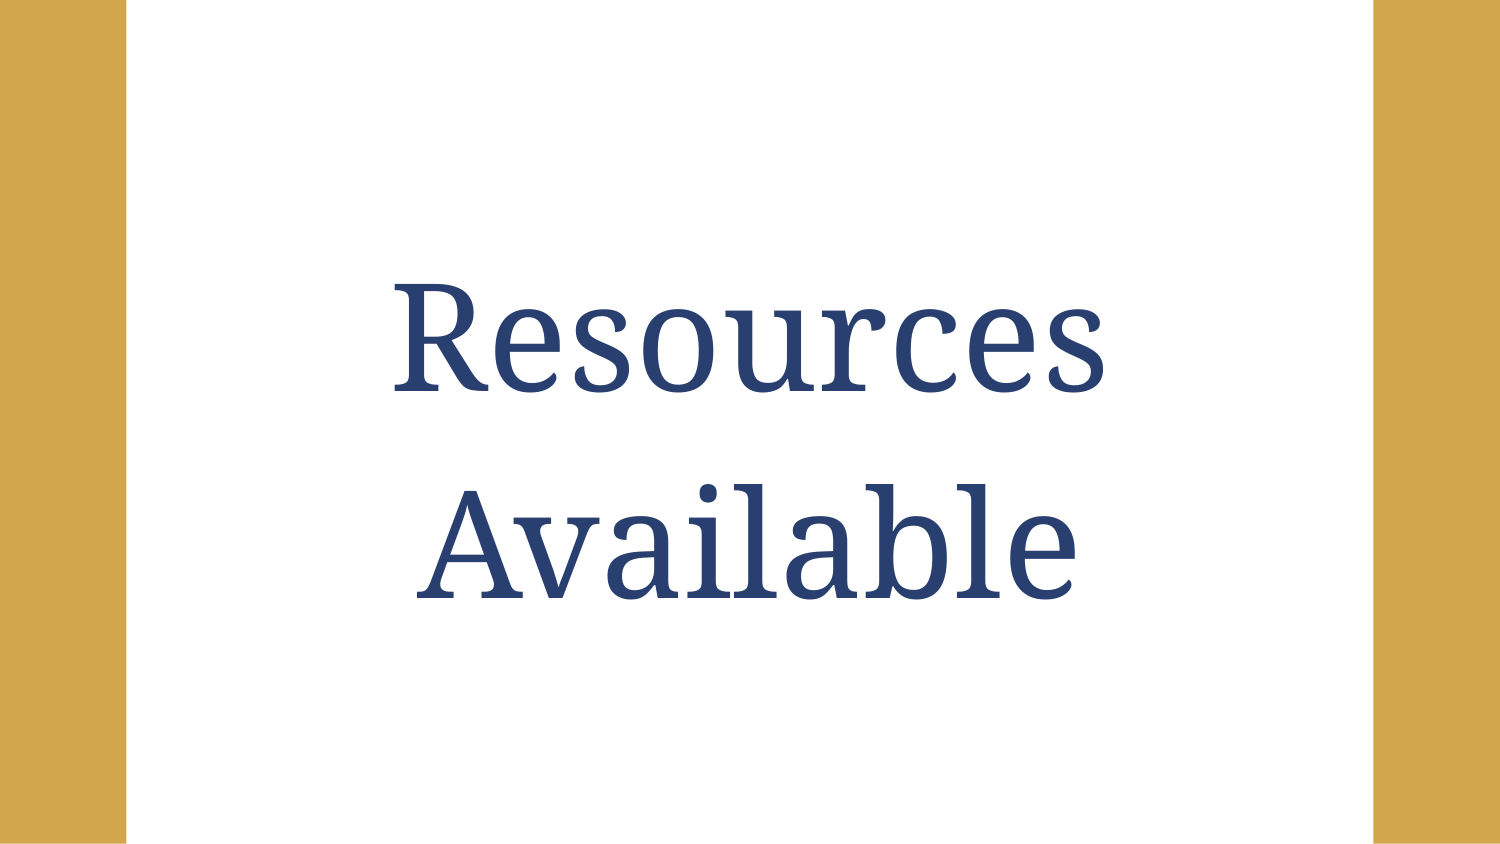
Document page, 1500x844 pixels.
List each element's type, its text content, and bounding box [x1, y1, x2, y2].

text_box [0, 0, 127, 844]
text_box [1373, 0, 1500, 844]
text_box Resources Available [142, 89, 1358, 755]
